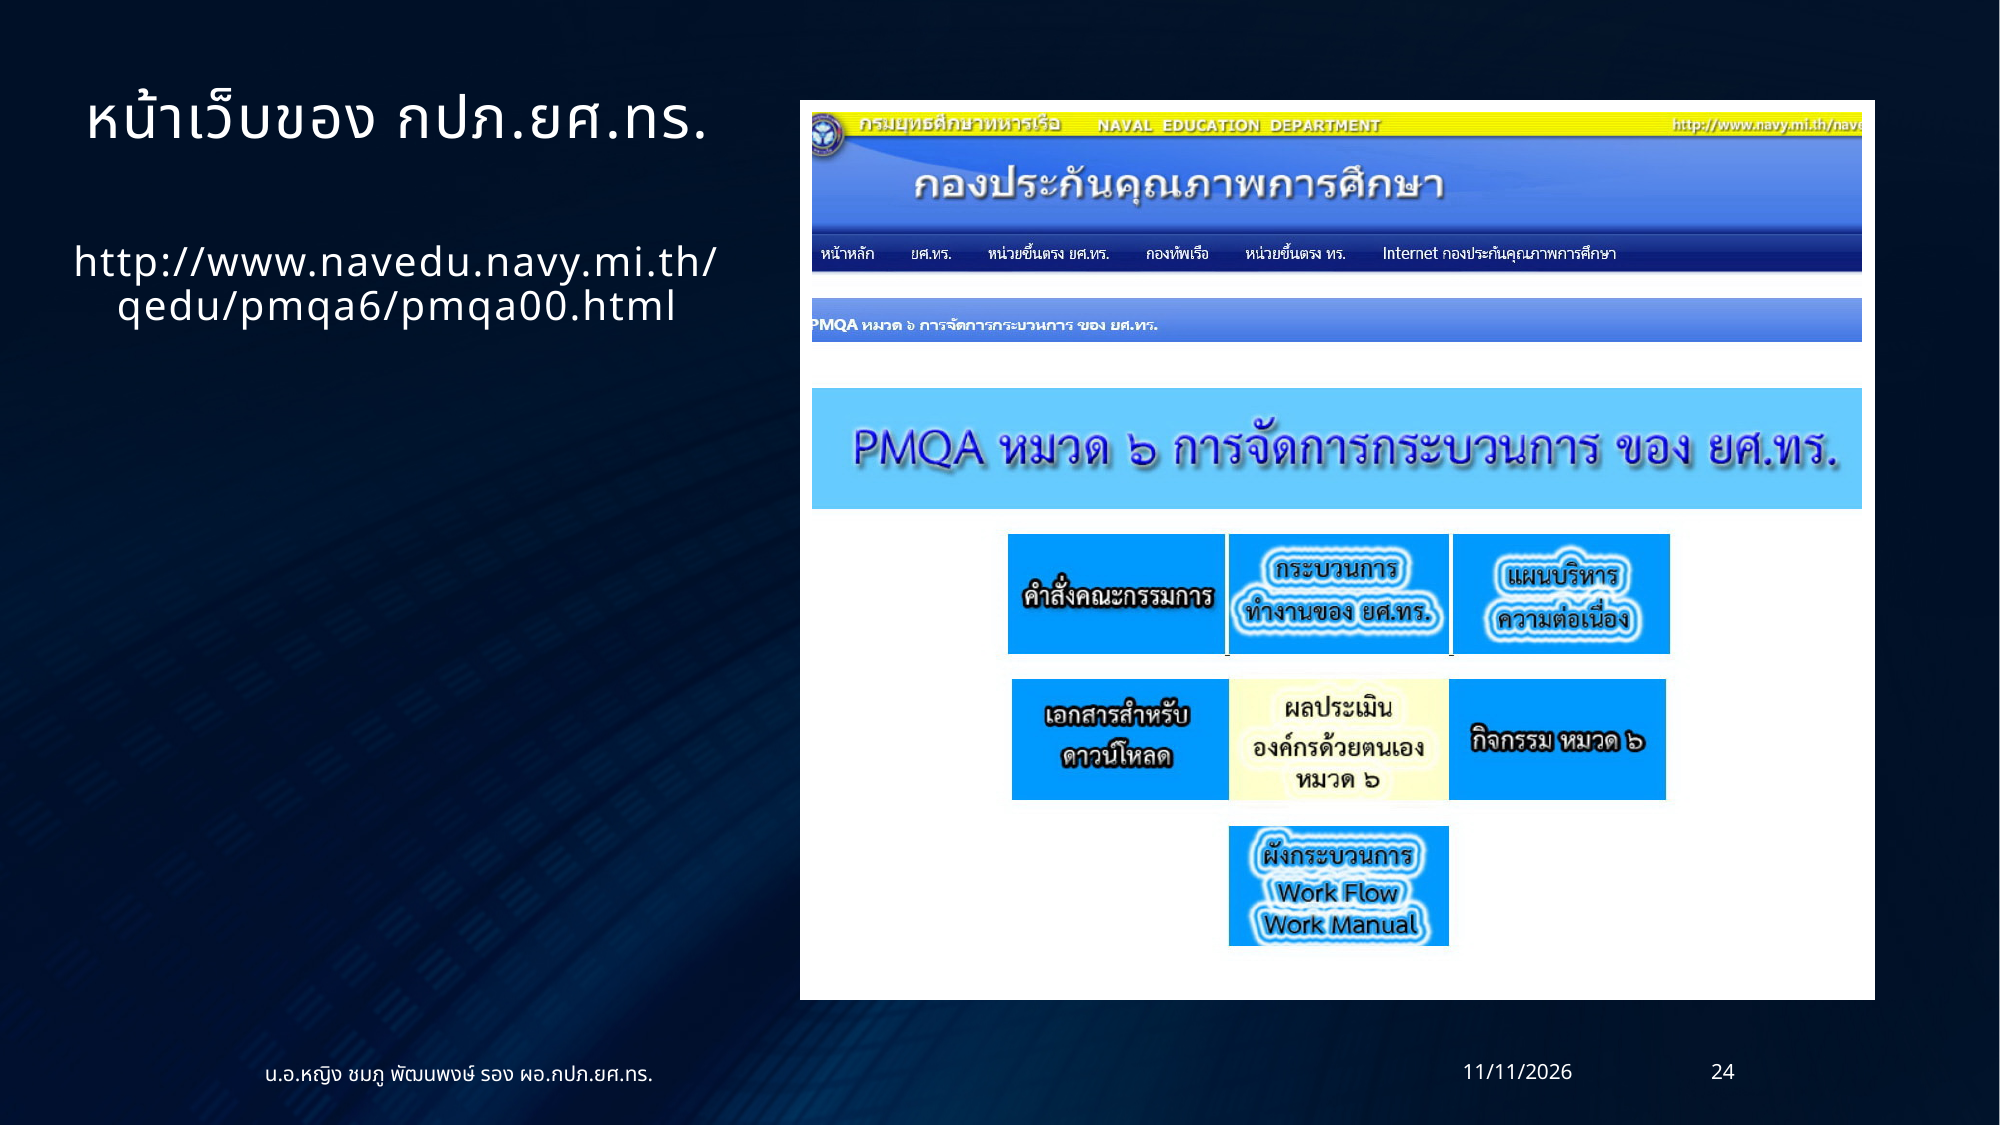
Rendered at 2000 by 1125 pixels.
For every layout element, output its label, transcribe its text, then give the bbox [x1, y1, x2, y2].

title หน้าเว็บของ กปภ.ยศ.ทร. [42, 42, 752, 160]
footer น.อ.หญิง ชมภู พัฒนพงษ์ รอง ผอ.กปภ.ยศ.ทร. [249, 1050, 1325, 1096]
picture [0, 0, 2000, 1125]
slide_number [1349, 1050, 1588, 1096]
text_box http://www.navedu.navy.mi.th/qedu/pmqa6/pmqa00.html [42, 219, 752, 337]
slide_number 24 [1612, 1050, 1750, 1096]
